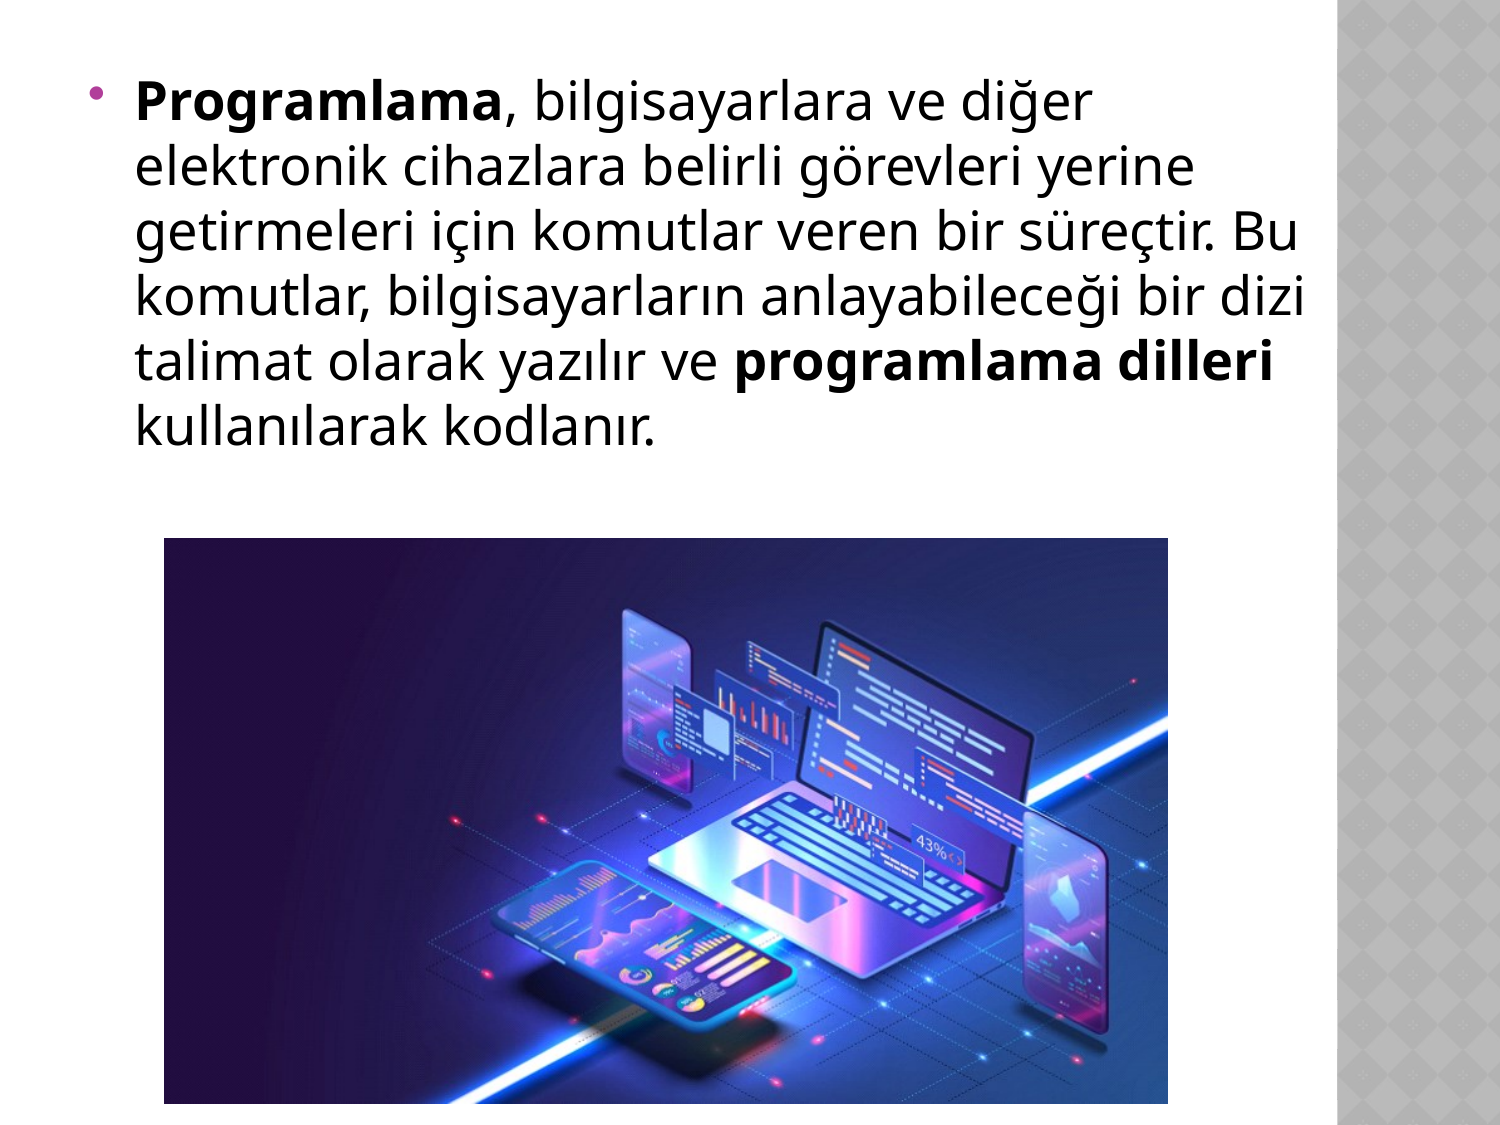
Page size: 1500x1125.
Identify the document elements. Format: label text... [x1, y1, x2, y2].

list Programlama, bilgisayarlara ve diğer elektronik cihazlara belirli görevleri yerine getirmeleri için komutlar veren bir süreçtir. Bu komutlar, bilgisayarların anlayabileceği bir dizi talimat olarak yazılır ve programlama dilleri kullanılarak kodlanır. [75, 58, 1348, 1005]
picture [163, 538, 1169, 1105]
